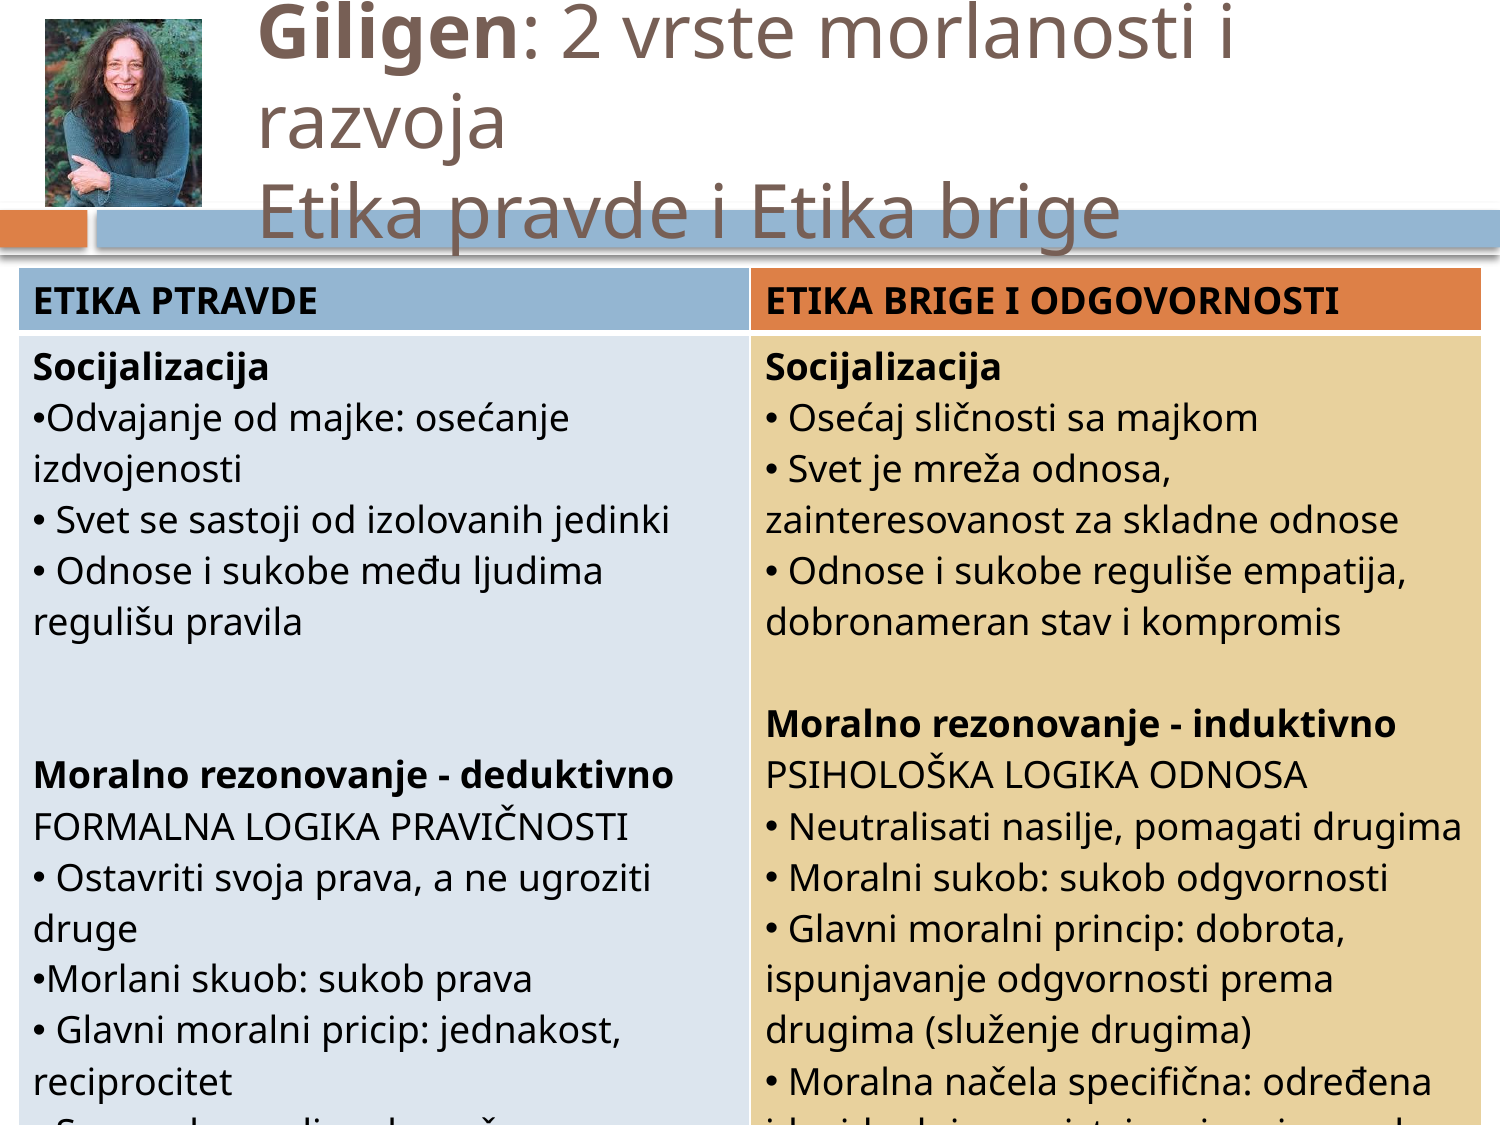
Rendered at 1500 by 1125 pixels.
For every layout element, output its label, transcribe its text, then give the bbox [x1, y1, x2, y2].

table_header ETIKA PTRAVDE [19, 268, 749, 330]
table_header ETIKA BRIGE I ODGOVORNOSTI [751, 268, 1481, 330]
title Giligen: 2 vrste morlanosti i razvoja Etika pravde i Etika brige [242, 37, 1438, 200]
picture [45, 18, 202, 207]
table_cell Socijalizacija Osećaj sličnosti sa majkom Svet je mreža odnosa, zainteresovanost za skladne odnose Odnose i sukobe reguliše empatija, dobronameran stav i kompromis Moralno rezonovanje - induktivno PSIHOLOŠKA LOGIKA ODNOSA Neutralisati nasilje, pomagati drugima Moralni sukob: sukob odgvornosti Glavni moralni princip: dobrota, ispunjavanje odgvornosti prema drugima (služenje drugima) Moralna načela specifična: određena idnvidualnim svojstvima i zavisna od sociijalnog i kulturnog konteksta [751, 336, 1481, 1125]
table_cell Socijalizacija Odvajanje od majke: osećanje izdvojenosti Svet se sastoji od izolovanih jedinki Odnose i sukobe među ljudima regulišu pravila Moralno rezonovanje - deduktivno FORMALNA LOGIKA PRAVIČNOSTI Ostavriti svoja prava, a ne ugroziti druge Morlani skuob: sukob prava Glavni moralni pricip: jednakost, reciprocitet Sve osobe podjenako važne Moralna načela univerzalna i apstraktna (ličnost i kontekst ne utiču na moralno rasuđivanje i delovanje) [19, 336, 749, 1125]
